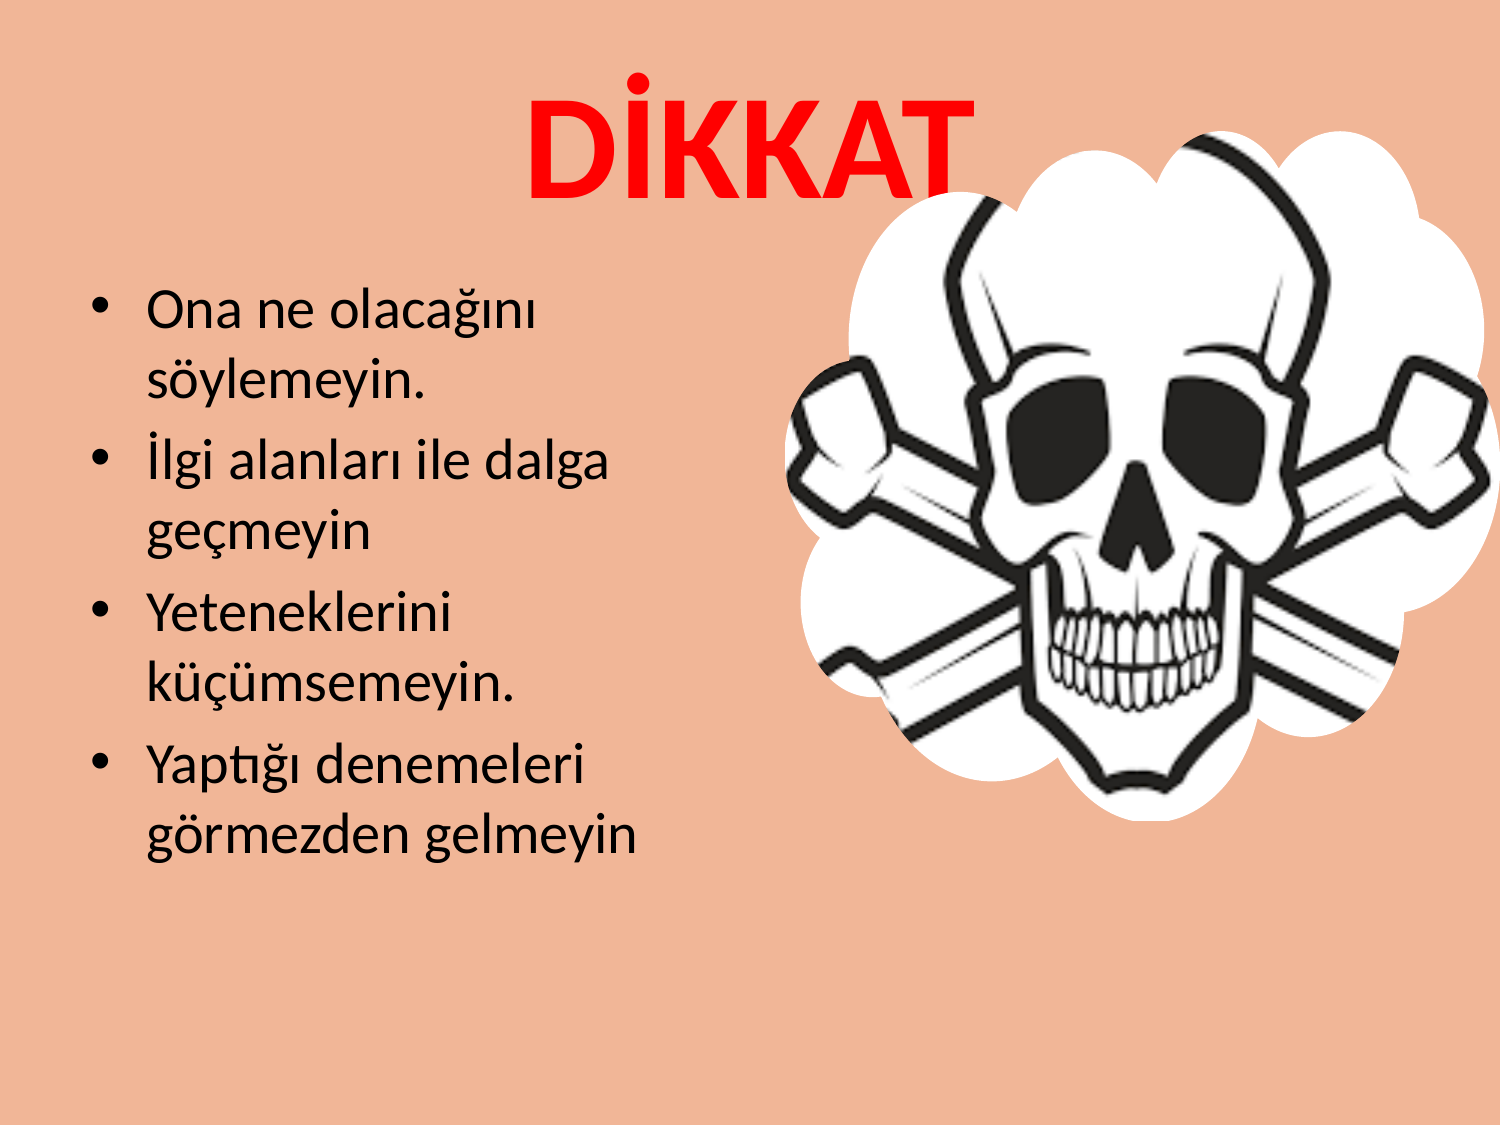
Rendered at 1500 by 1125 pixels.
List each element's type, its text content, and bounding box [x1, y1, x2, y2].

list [784, 128, 1500, 821]
title DİKKAT [75, 45, 1425, 233]
list Ona ne olacağını söylemeyin. İlgi alanları ile dalga geçmeyin Yeteneklerini küçümsemeyin. Yaptığı denemeleri görmezden gelmeyin [75, 262, 738, 1005]
